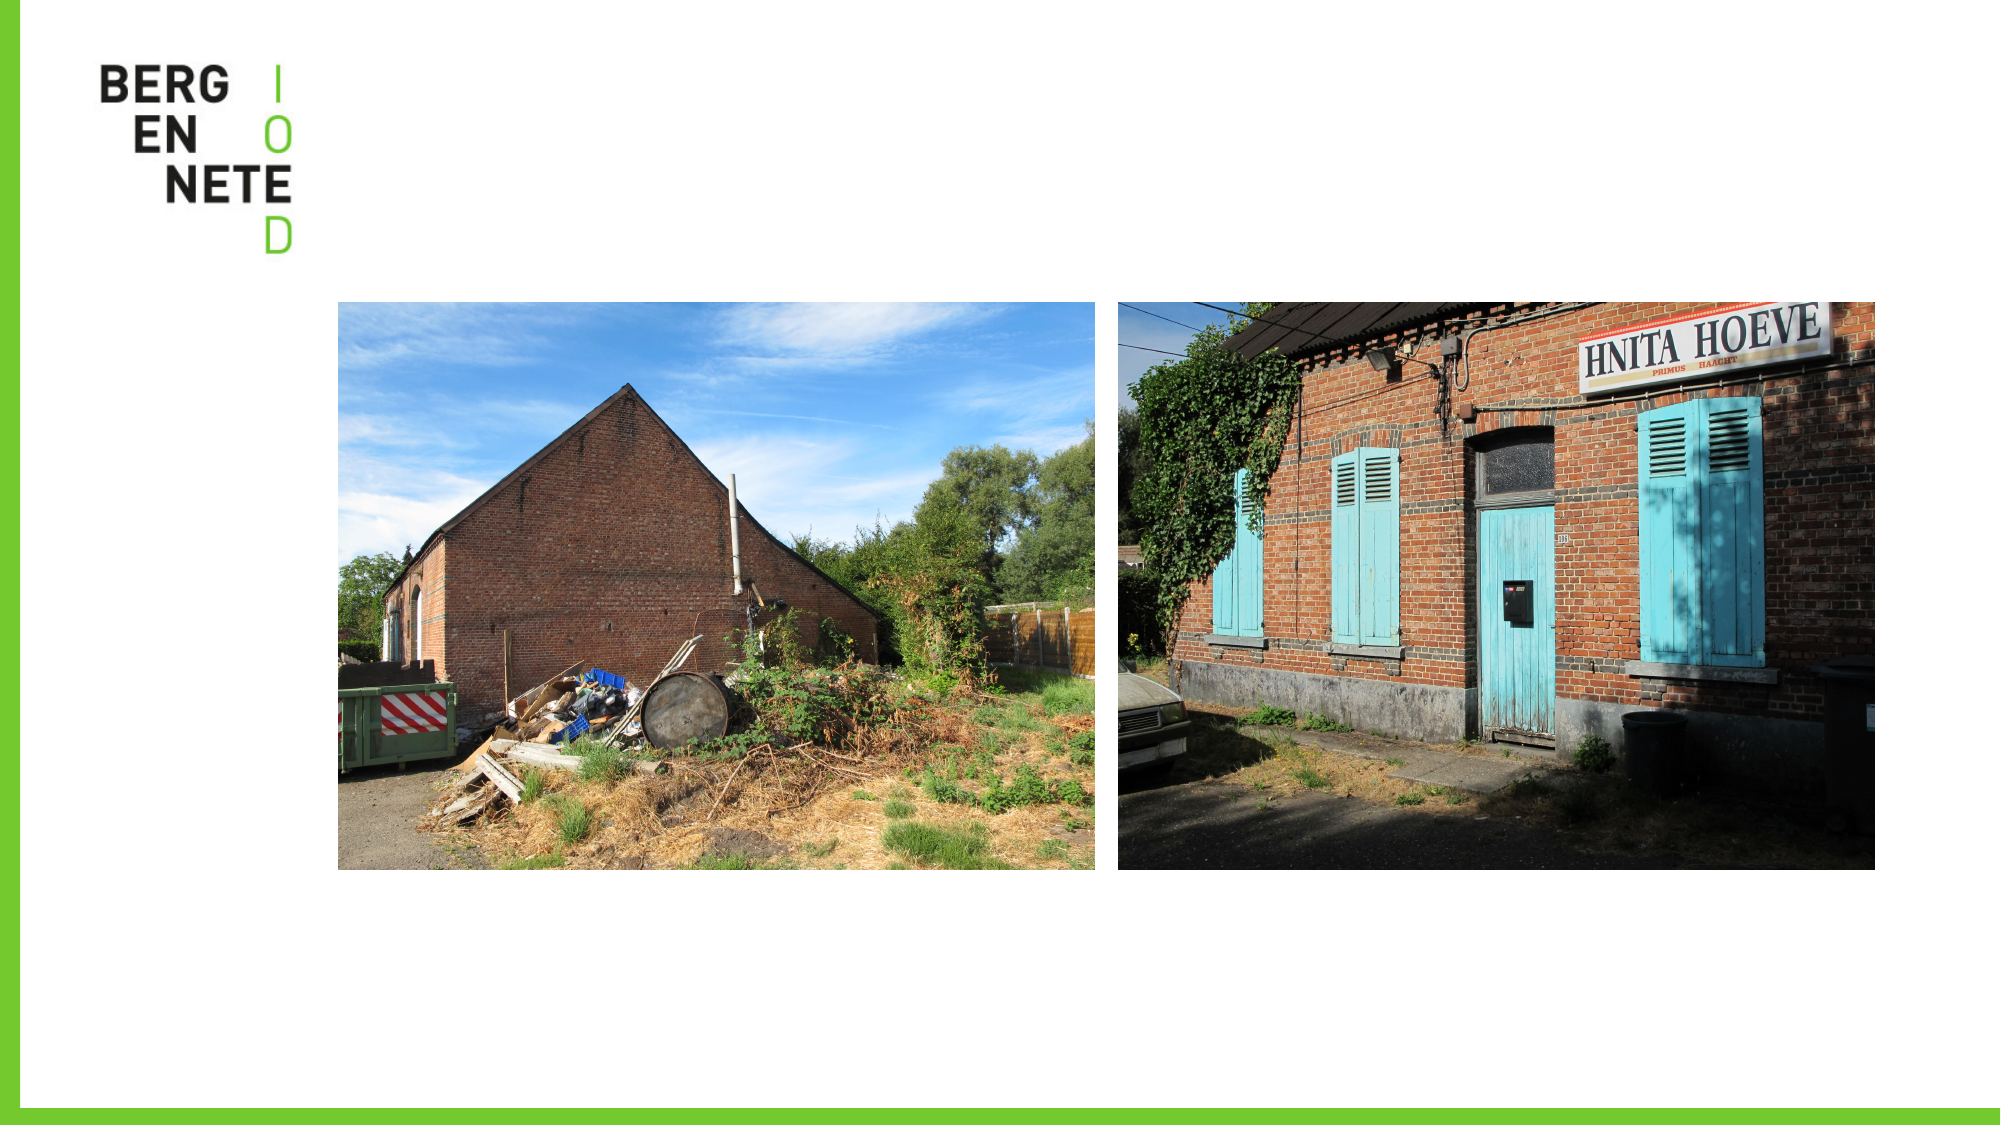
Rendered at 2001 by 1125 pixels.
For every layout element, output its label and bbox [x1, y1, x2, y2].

picture [338, 302, 1095, 870]
picture [1118, 302, 1875, 870]
picture [84, 51, 317, 265]
